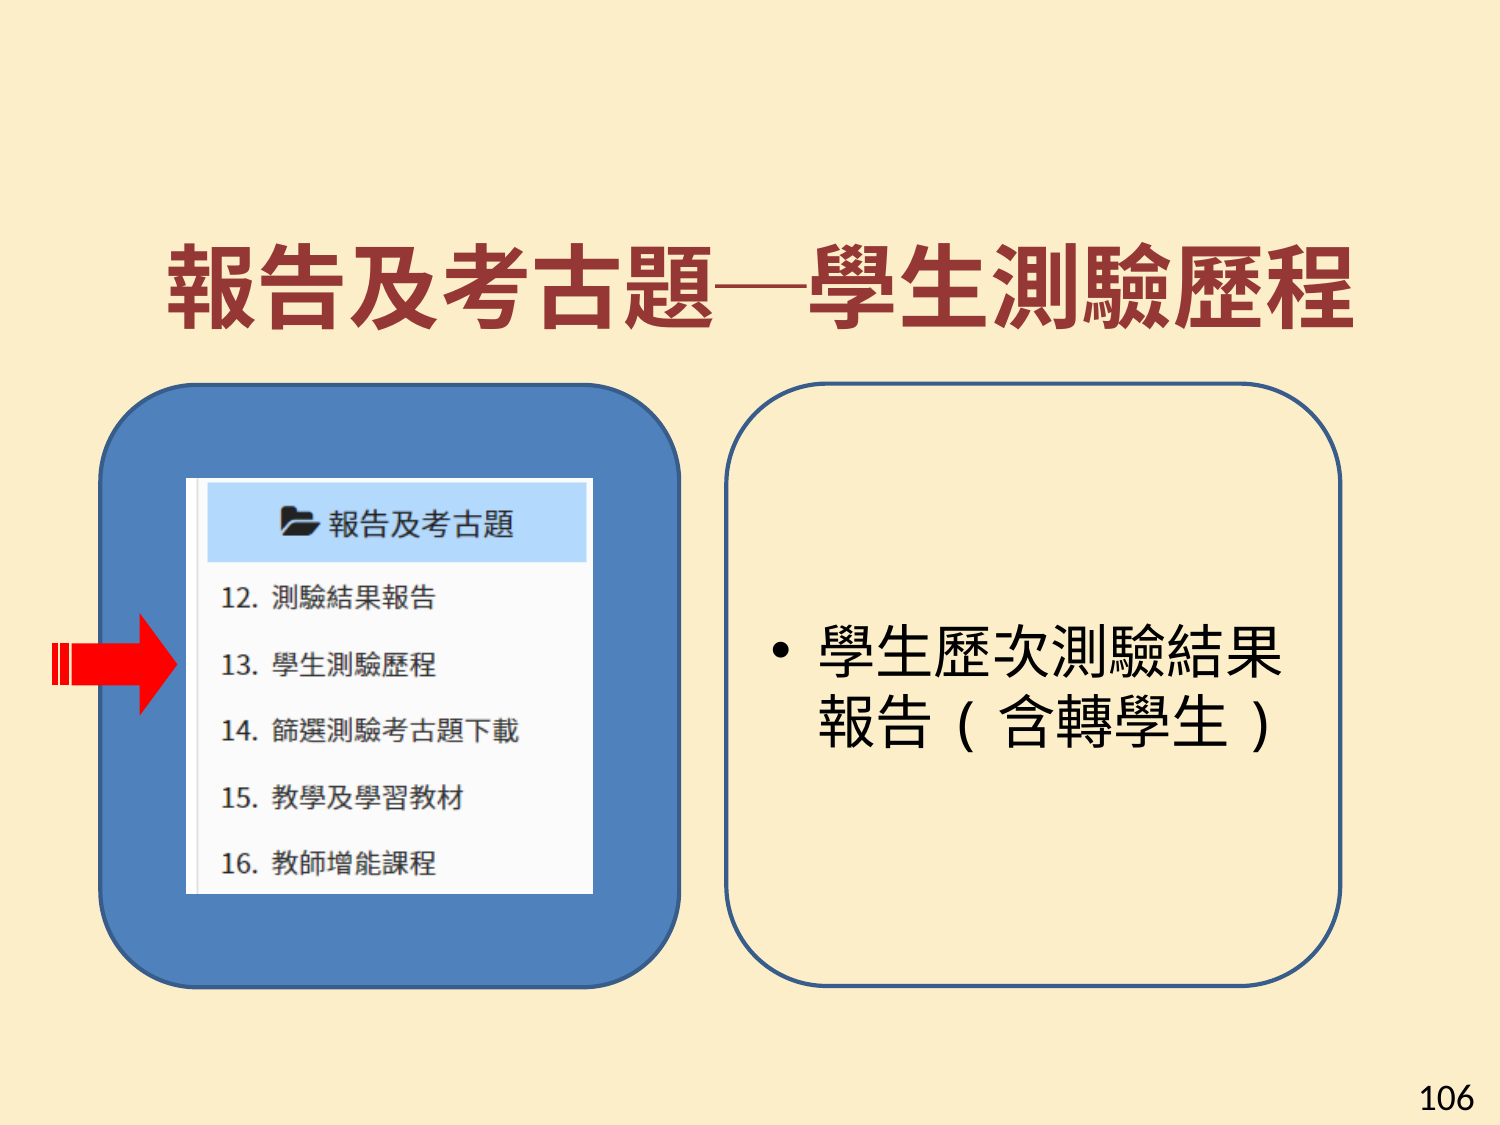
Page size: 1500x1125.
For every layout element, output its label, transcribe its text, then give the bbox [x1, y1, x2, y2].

text_box [53, 644, 57, 685]
text_box [100, 384, 680, 988]
text_box 學生歷次測驗結果報告(含轉學生) [726, 383, 1341, 987]
title 報告及考古題─學生測驗歷程 [123, 208, 1399, 362]
text_box [72, 615, 177, 714]
text_box [60, 644, 69, 685]
text_box 106 [1139, 1065, 1490, 1125]
picture [186, 478, 593, 894]
